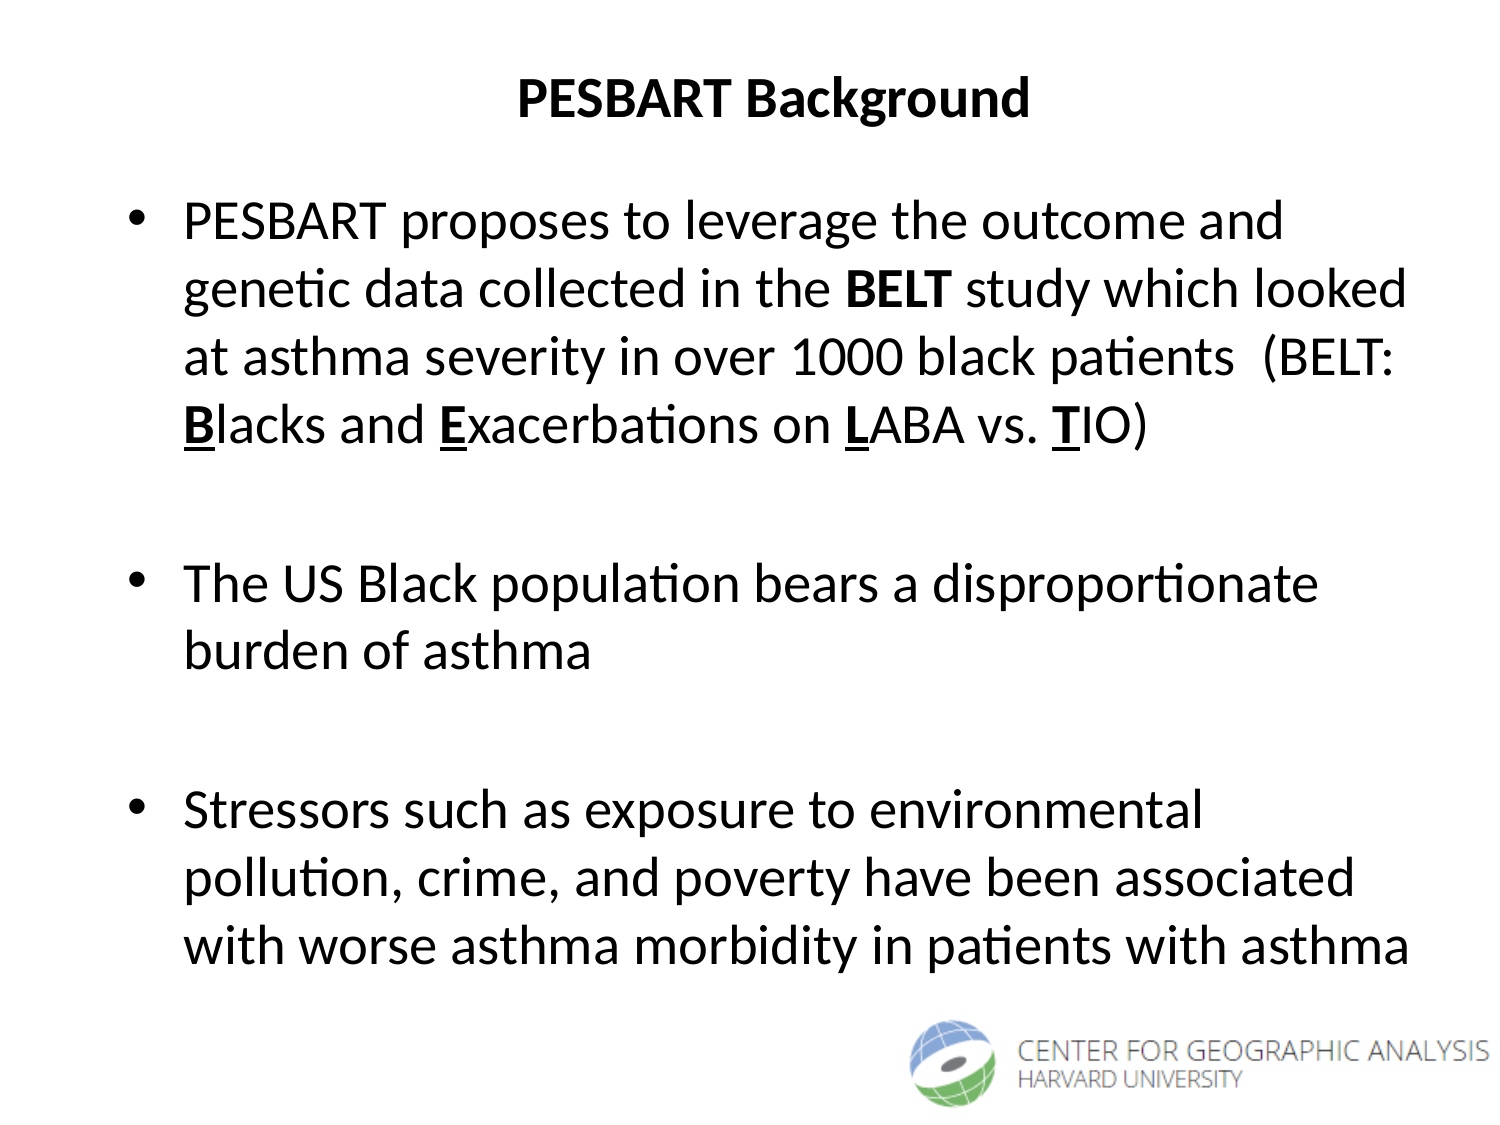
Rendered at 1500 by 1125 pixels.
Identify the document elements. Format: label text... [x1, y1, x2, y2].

list PESBART proposes to leverage the outcome and genetic data collected in the BELT study which looked at asthma severity in over 1000 black patients (BELT: Blacks and Exacerbations on LABA vs. TIO) The US Black population bears a disproportionate burden of asthma Stressors such as exposure to environmental pollution, crime, and poverty have been associated with worse asthma morbidity in patients with asthma [112, 174, 1438, 988]
picture [896, 1016, 1496, 1113]
title PESBART Background [99, 37, 1450, 150]
